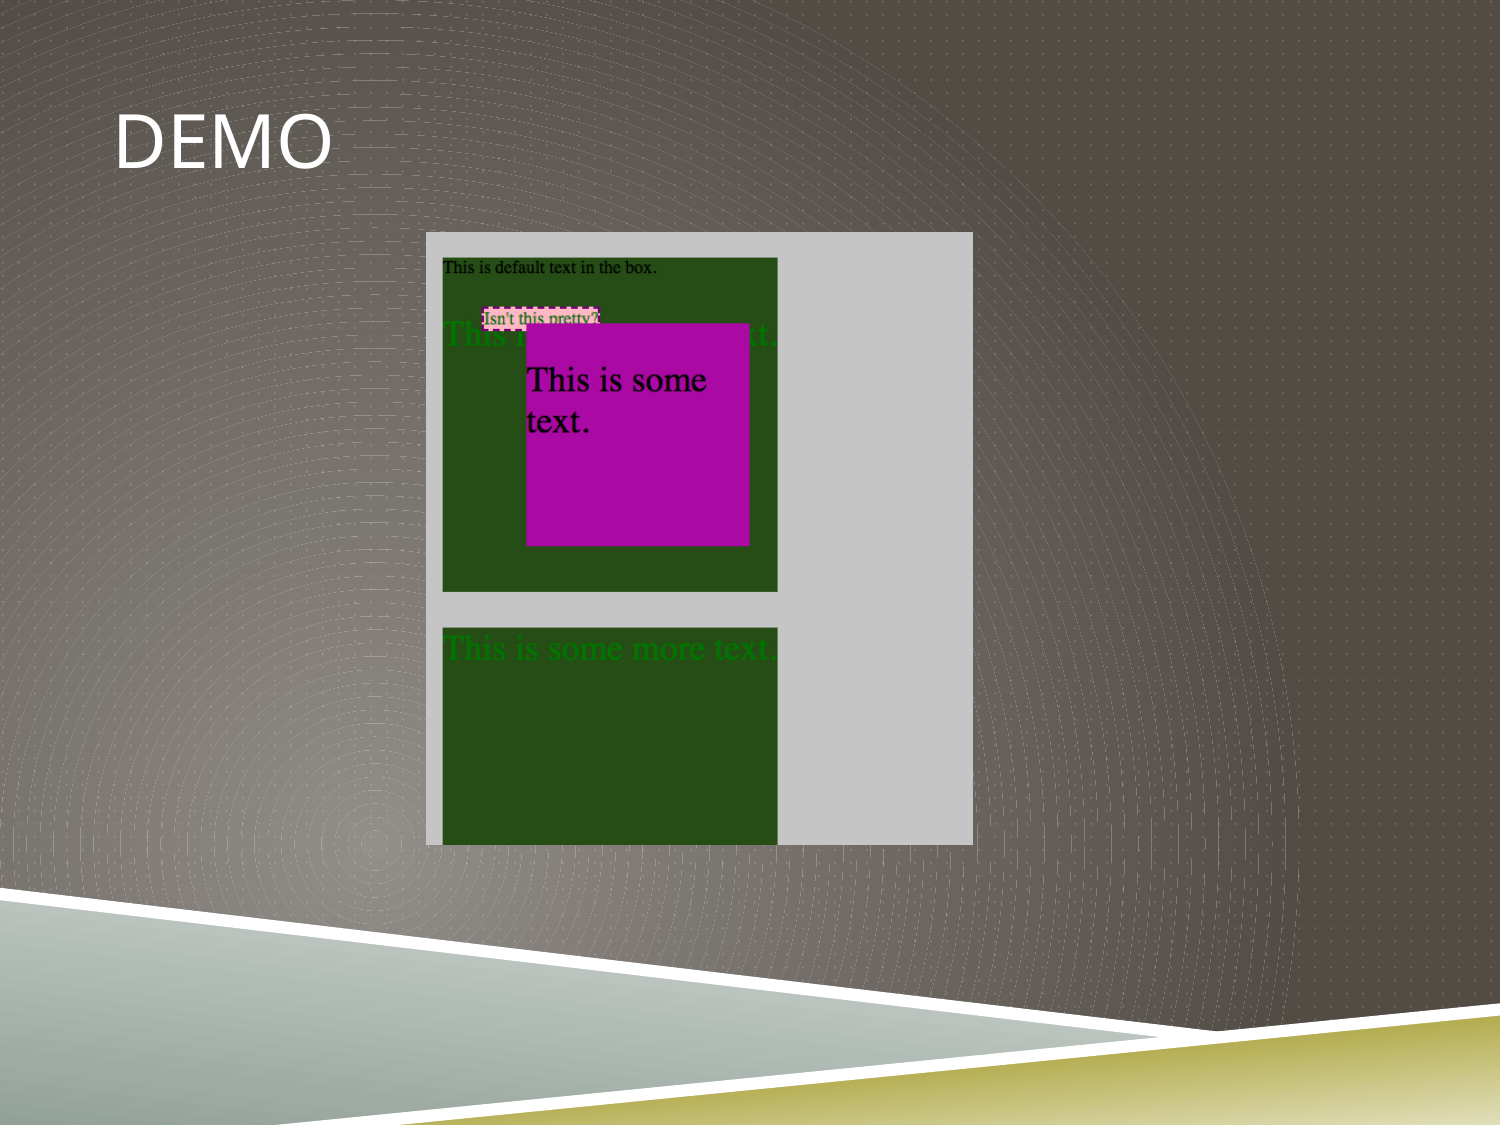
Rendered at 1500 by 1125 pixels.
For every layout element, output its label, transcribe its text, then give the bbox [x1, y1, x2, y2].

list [426, 232, 973, 846]
title Demo [112, 45, 1388, 233]
